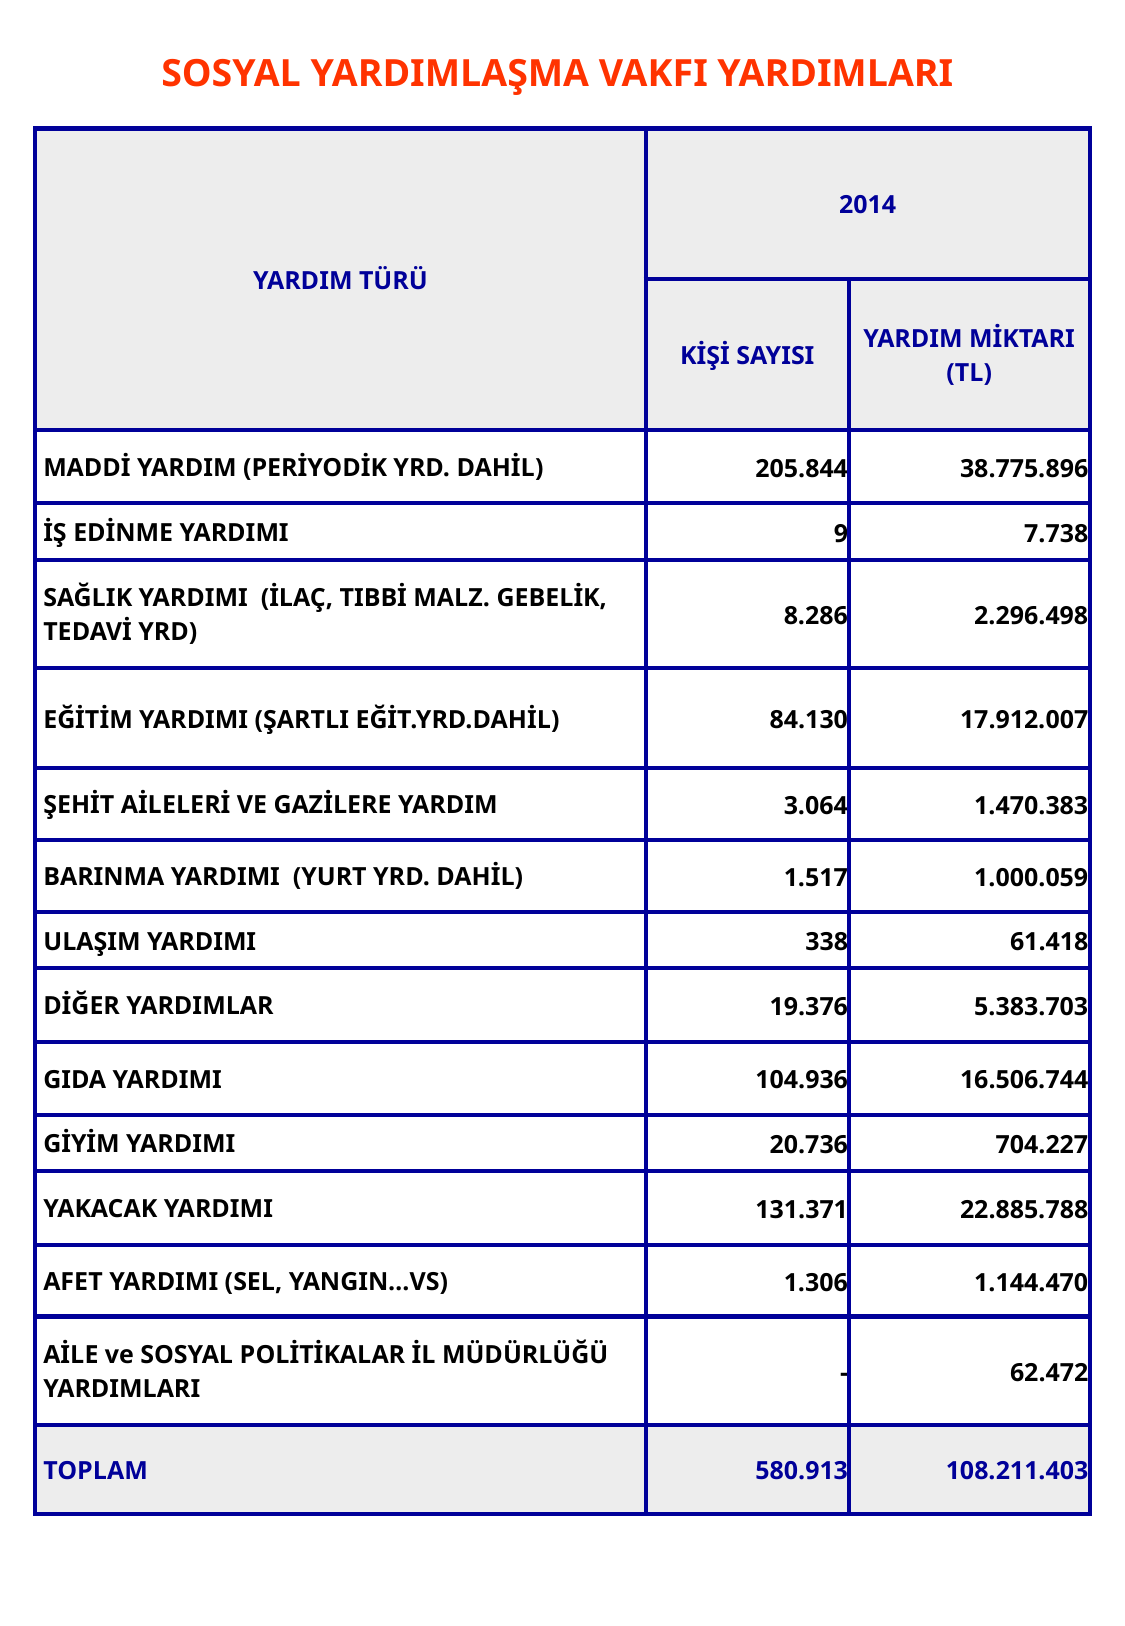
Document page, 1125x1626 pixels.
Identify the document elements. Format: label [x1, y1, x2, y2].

table_cell [648, 1044, 847, 1113]
table_cell [851, 562, 1088, 666]
table_cell [37, 505, 644, 558]
table_cell [37, 770, 644, 838]
table_cell [37, 842, 644, 910]
table_cell [851, 1247, 1088, 1314]
title [0, 46, 1125, 100]
table_cell [648, 1173, 847, 1243]
table_cell [851, 1117, 1088, 1169]
table_cell [851, 1319, 1088, 1423]
table_cell [37, 1173, 644, 1243]
table_cell [648, 562, 847, 666]
table_cell [851, 970, 1088, 1040]
table_cell [851, 505, 1088, 558]
table_cell [37, 914, 644, 966]
table_cell [37, 1044, 644, 1113]
table_cell [37, 970, 644, 1040]
table_cell [851, 914, 1088, 966]
table_cell [851, 1427, 1088, 1512]
table_cell [851, 670, 1088, 766]
table_cell [851, 842, 1088, 910]
table_header [37, 131, 644, 428]
table_cell [648, 842, 847, 910]
table_cell [37, 1319, 644, 1423]
table_cell [37, 432, 644, 501]
table_cell [851, 1044, 1088, 1113]
table_cell [37, 670, 644, 766]
table_cell [648, 281, 847, 428]
table_cell [648, 914, 847, 966]
table_cell [648, 670, 847, 766]
table_cell [648, 1247, 847, 1314]
table_cell [648, 1117, 847, 1169]
table_cell [648, 1427, 847, 1512]
table_cell [37, 1427, 644, 1512]
table_cell [37, 562, 644, 666]
table_cell [648, 505, 847, 558]
table_cell [851, 770, 1088, 838]
table_cell [648, 432, 847, 501]
table_cell [648, 1319, 847, 1423]
table_header [648, 131, 1088, 277]
table_cell [851, 1173, 1088, 1243]
table_cell [851, 432, 1088, 501]
table_cell [851, 281, 1088, 428]
table_cell [37, 1247, 644, 1314]
table_cell [648, 770, 847, 838]
table_cell [37, 1117, 644, 1169]
table_cell [648, 970, 847, 1040]
